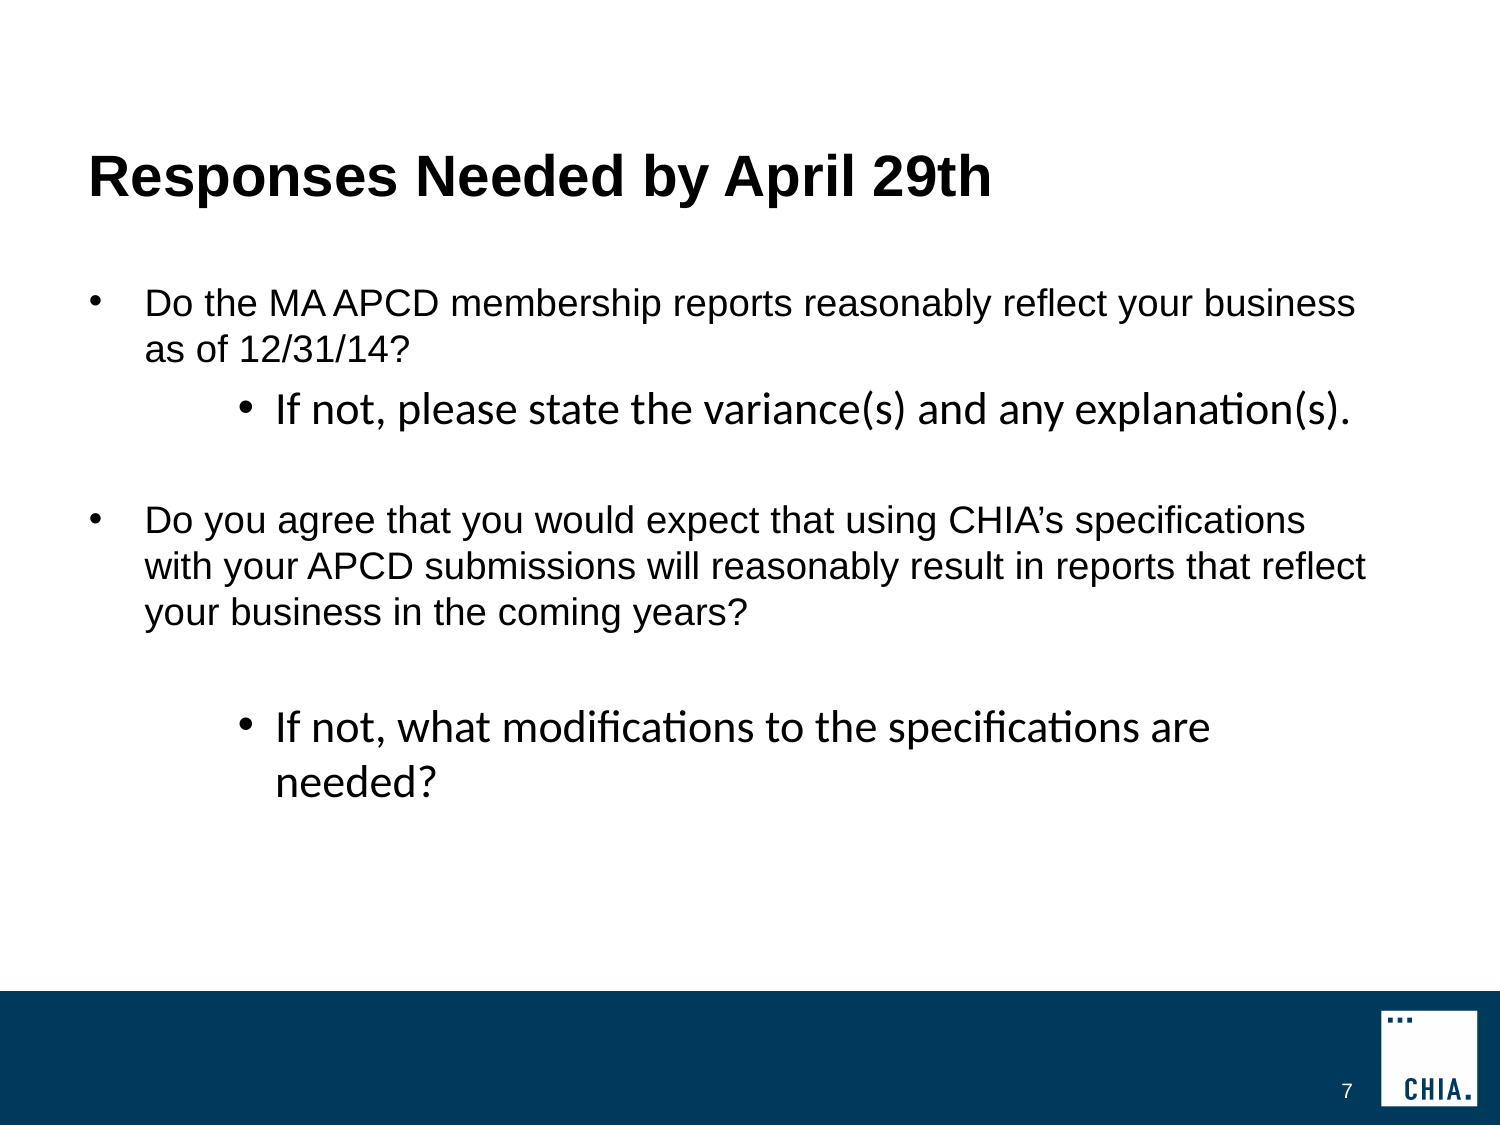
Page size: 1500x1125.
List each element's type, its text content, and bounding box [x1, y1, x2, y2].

list Do the MA APCD membership reports reasonably reflect your business as of 12/31/14? If not, please state the variance(s) and any explanation(s). Do you agree that you would expect that using CHIA’s specifications with your APCD submissions will reasonably result in reports that reflect your business in the coming years? If not, what modifications to the specifications are needed? [73, 270, 1393, 858]
picture [0, 991, 1500, 1125]
title Responses Needed by April 29th [73, 120, 1393, 227]
slide_number 7 [1017, 1060, 1368, 1121]
